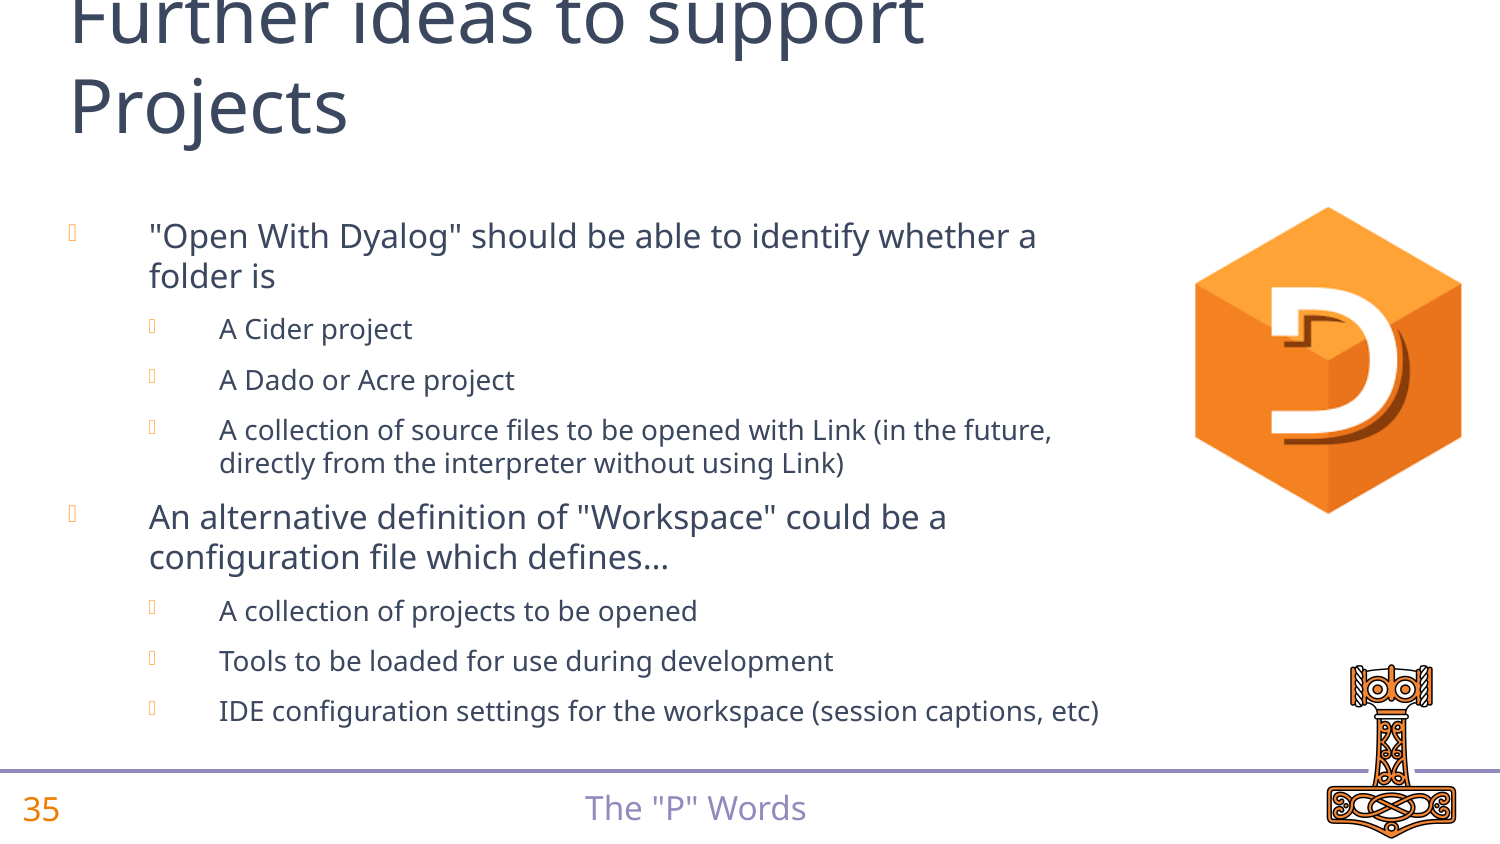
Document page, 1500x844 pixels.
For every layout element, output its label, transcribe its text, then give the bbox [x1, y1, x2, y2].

list "Open With Dyalog" should be able to identify whether a folder is A Cider project A Dado or Acre project A collection of source files to be opened with Link (in the future, directly from the interpreter without using Link) An alternative definition of "Workspace" could be a configuration file which defines… A collection of projects to be opened Tools to be loaded for use during development IDE configuration settings for the workspace (session captions, etc) [53, 207, 1130, 740]
title Further ideas to support Projects [53, 43, 1203, 157]
picture [1174, 207, 1482, 515]
picture [1320, 655, 1461, 844]
